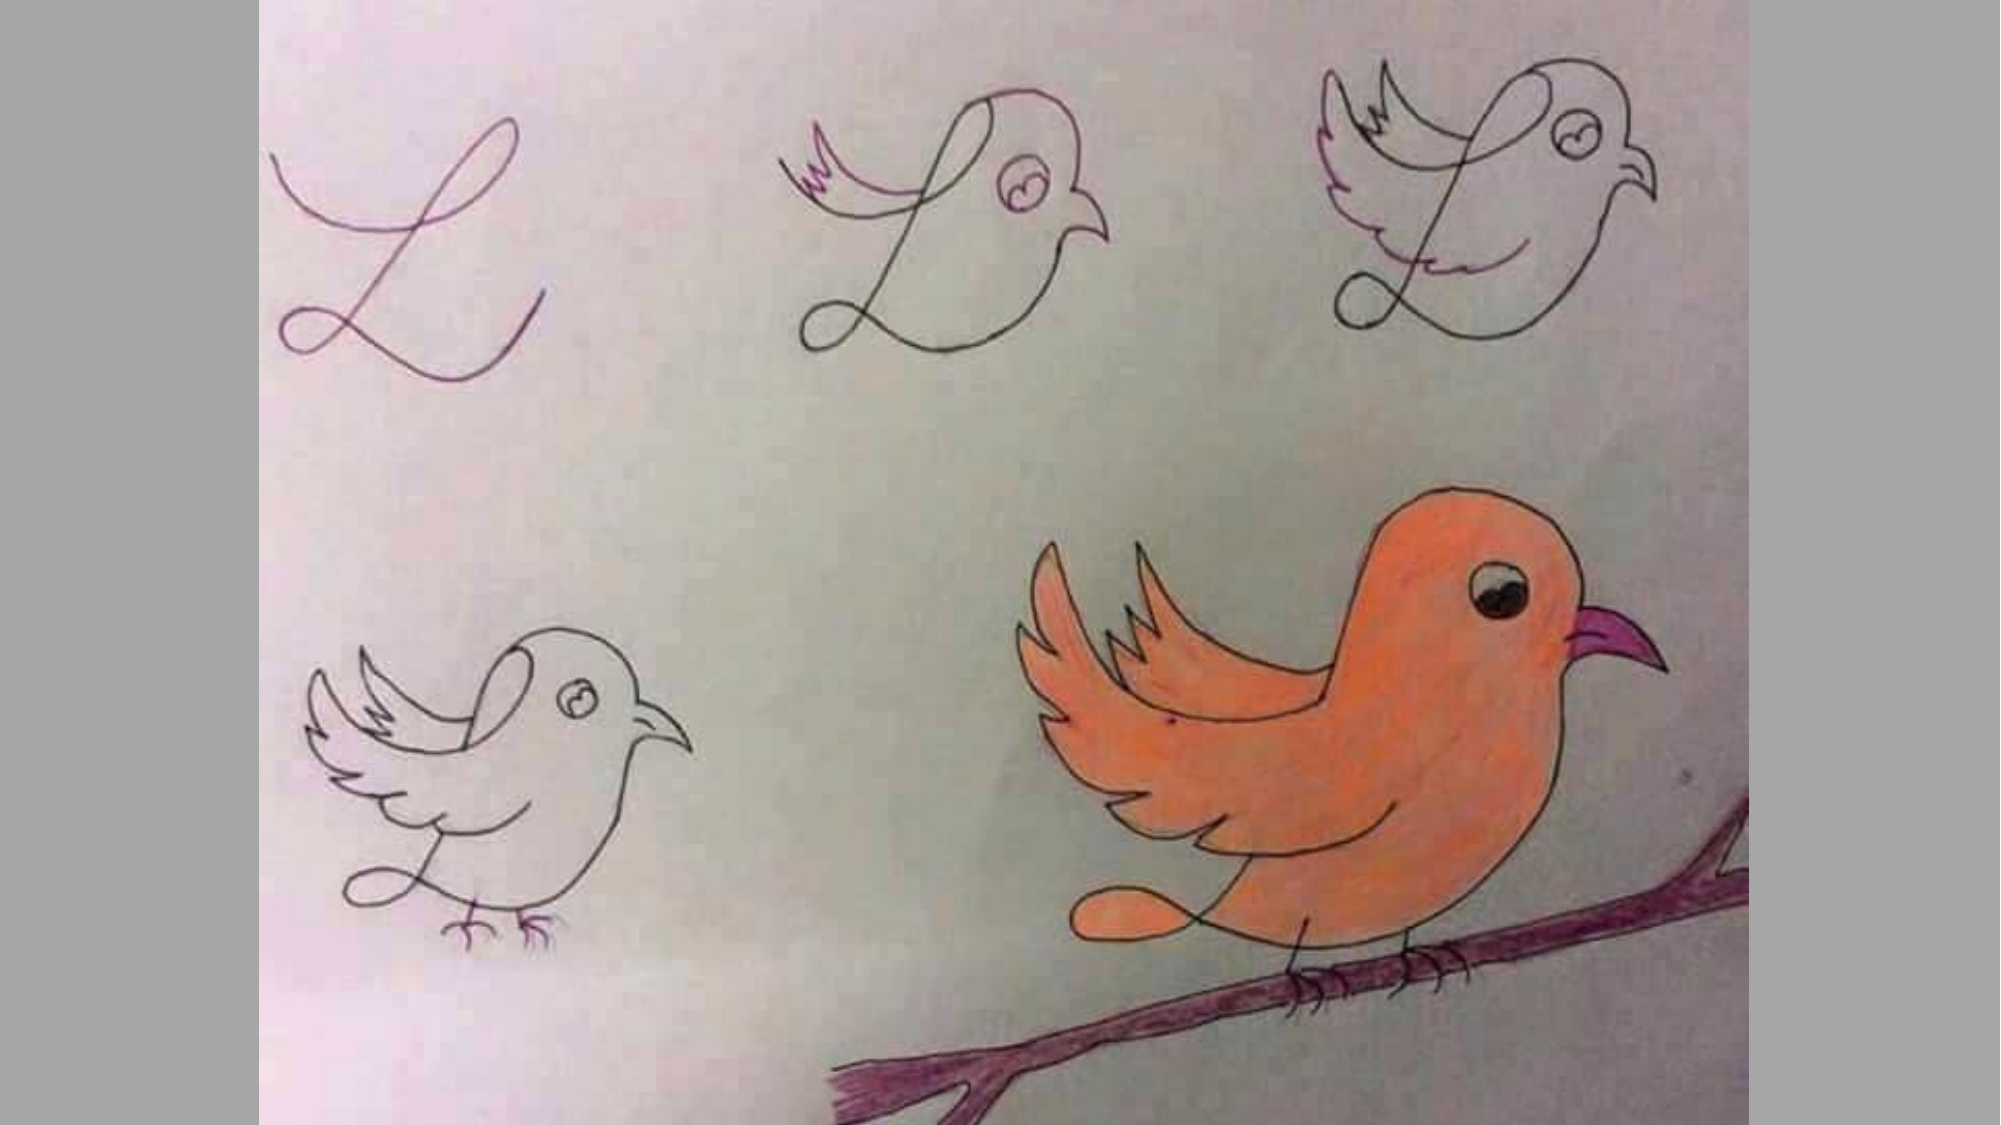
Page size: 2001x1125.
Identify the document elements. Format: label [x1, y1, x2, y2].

picture [259, 0, 1749, 1125]
